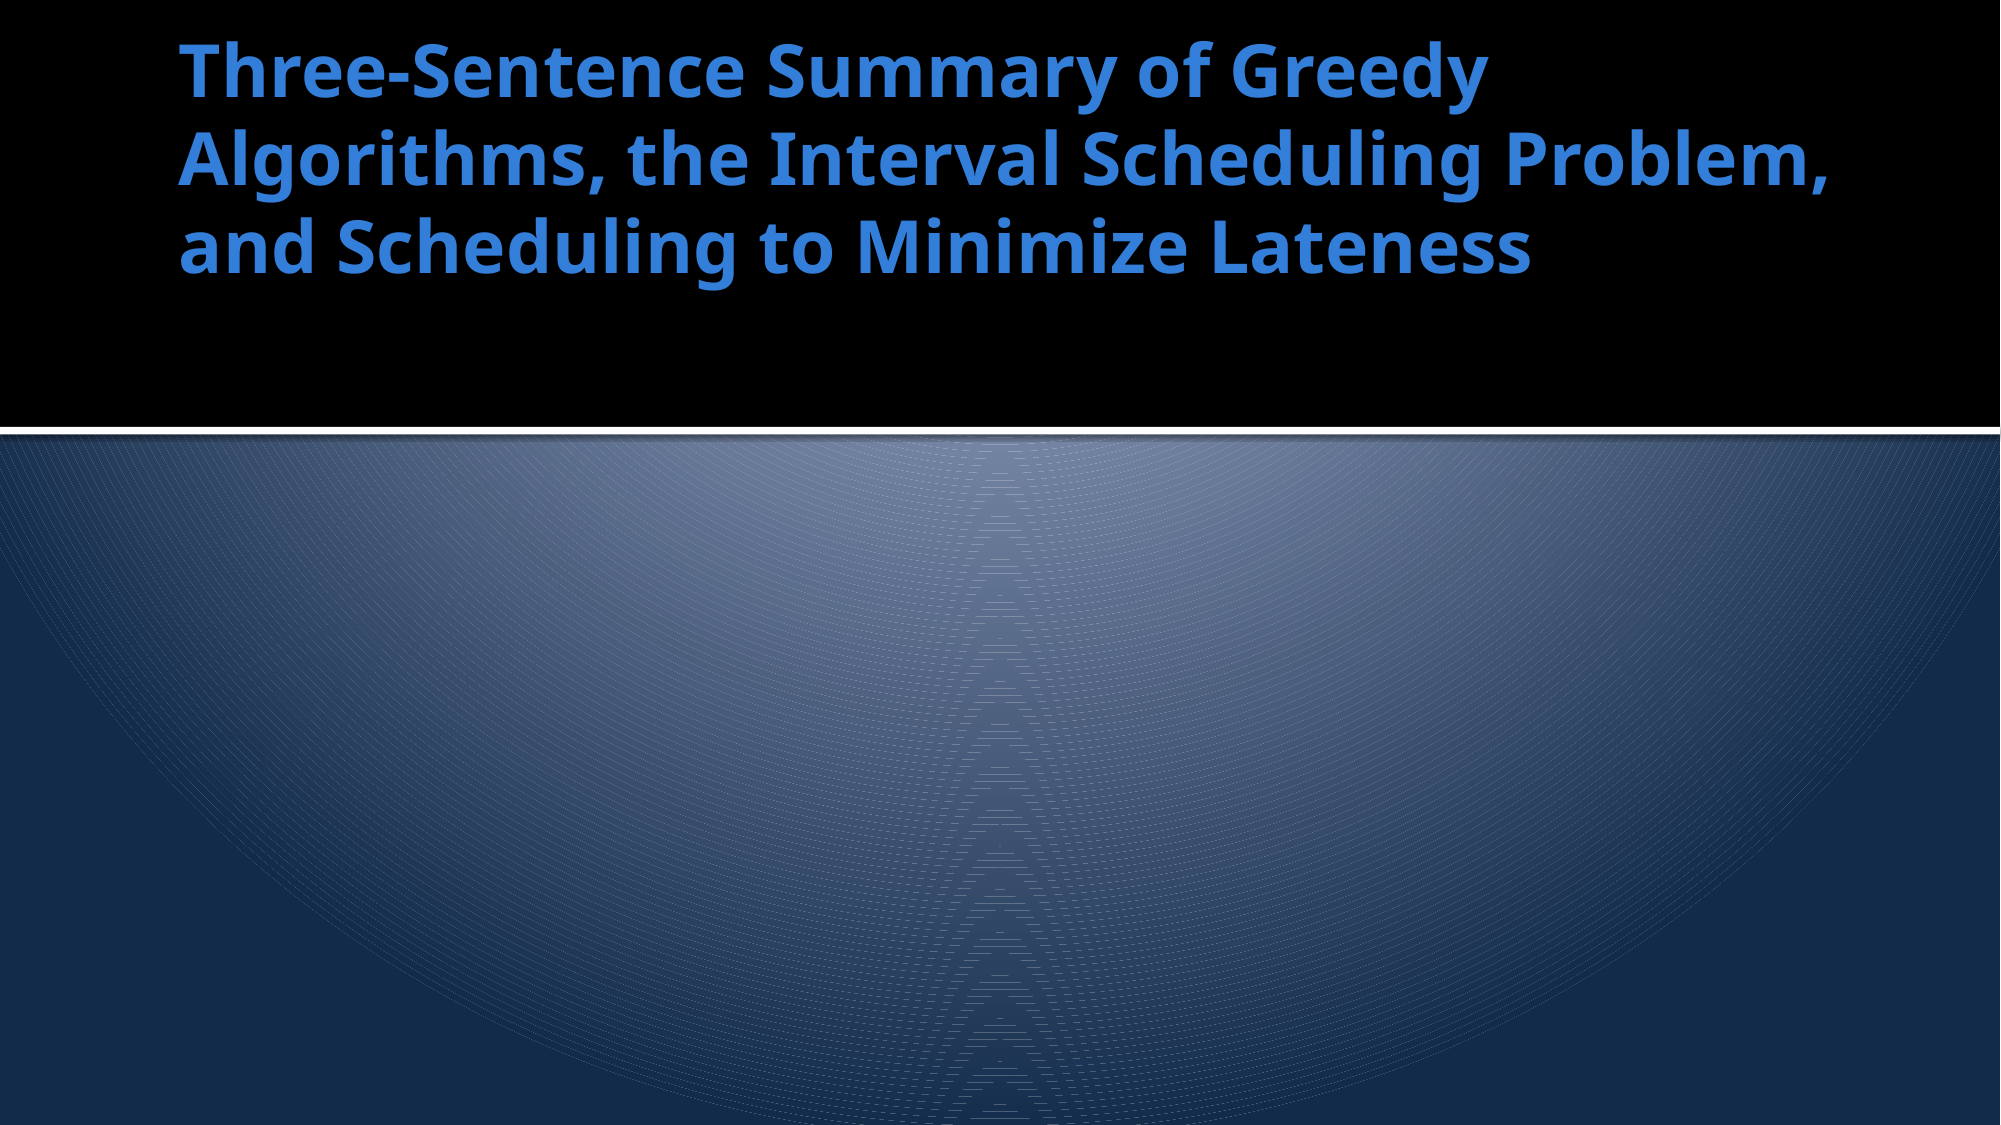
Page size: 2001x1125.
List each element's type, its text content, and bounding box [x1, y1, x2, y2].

title Three-Sentence Summary of Greedy Algorithms, the Interval Scheduling Problem, and Scheduling to Minimize Lateness [163, 19, 1917, 288]
